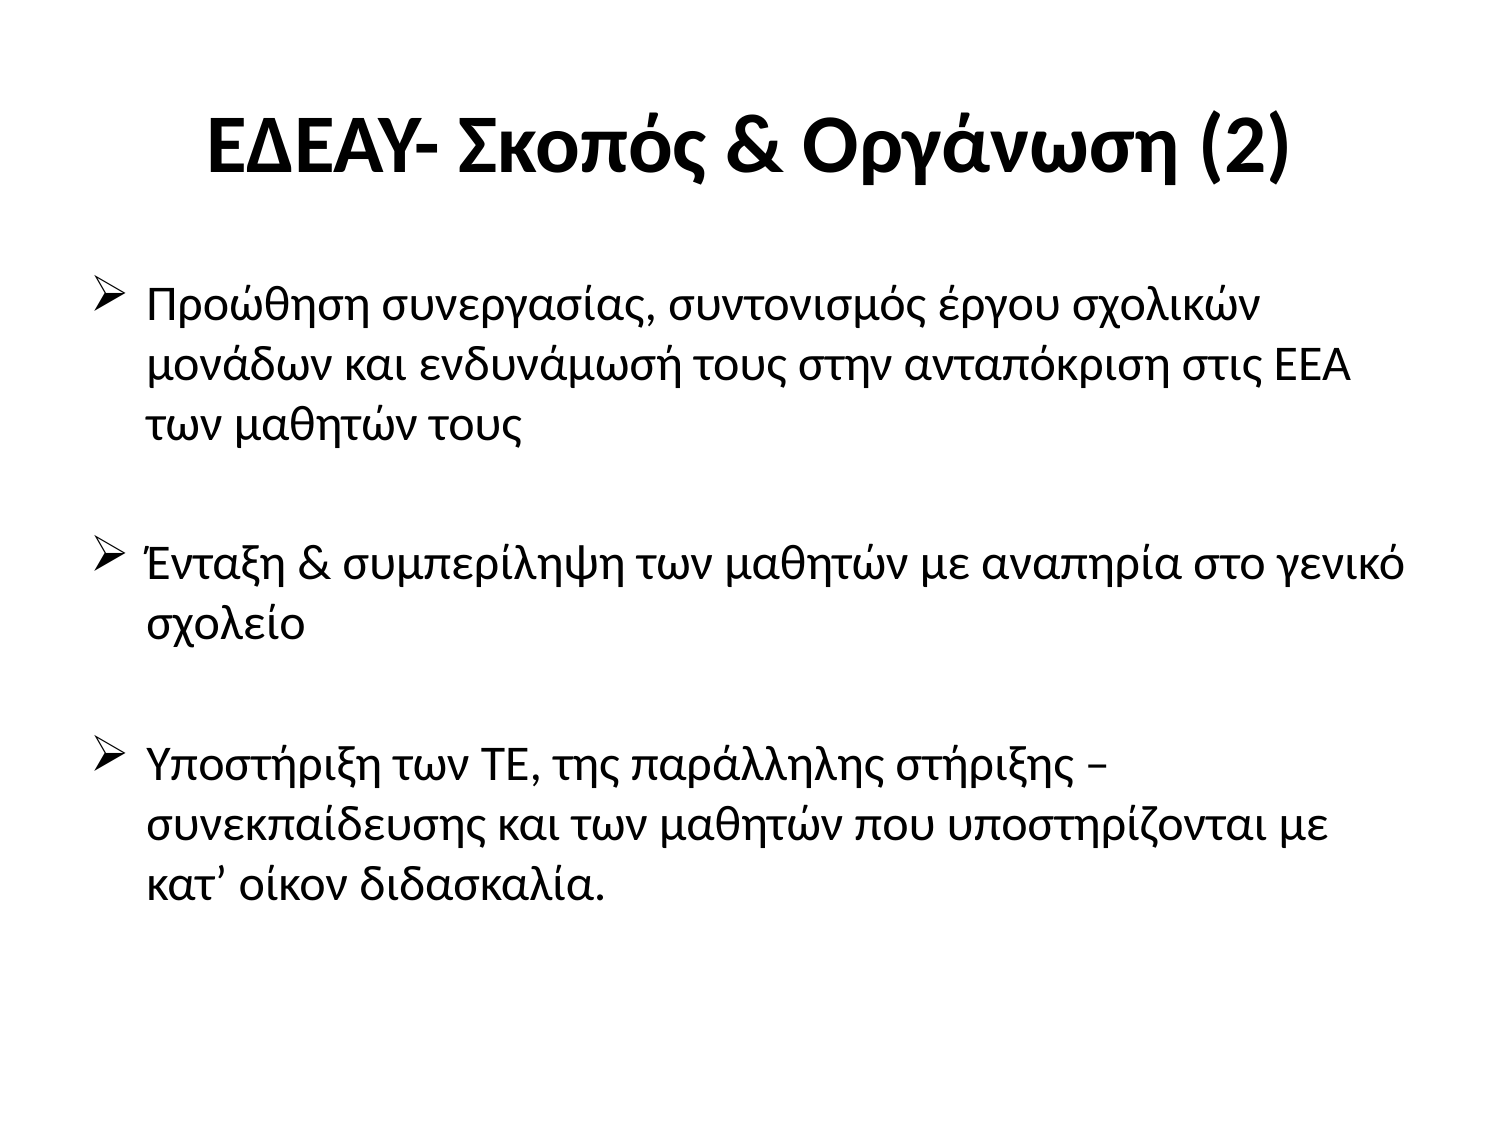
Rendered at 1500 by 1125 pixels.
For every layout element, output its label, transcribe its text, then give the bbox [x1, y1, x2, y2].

list Προώθηση συνεργασίας, συντονισμός έργου σχολικών μονάδων και ενδυνάμωσή τους στην ανταπόκριση στις ΕΕΑ των μαθητών τους Ένταξη & συμπερίληψη των μαθητών με αναπηρία στο γενικό σχολείο Υποστήριξη των ΤΕ, της παράλληλης στήριξης – συνεκπαίδευσης και των μαθητών που υποστηρίζονται με κατ’ οίκον διδασκαλία. [75, 262, 1425, 1005]
title ΕΔΕΑΥ- Σκοπός & Οργάνωση (2) [75, 45, 1425, 233]
